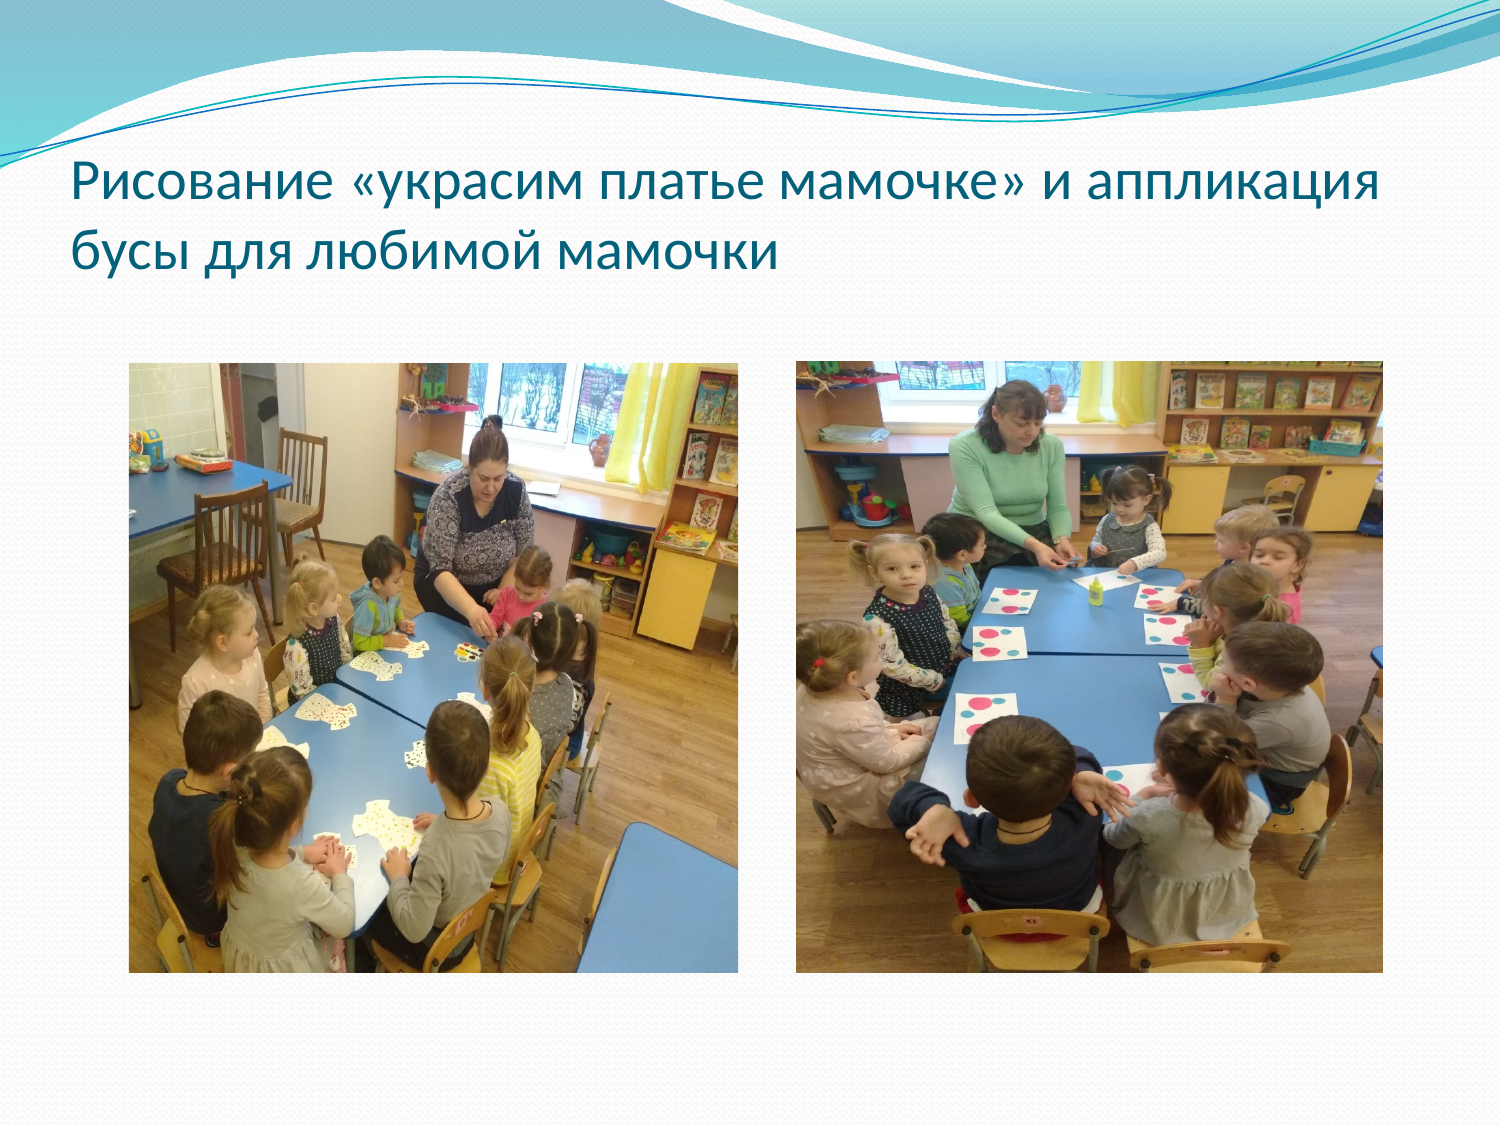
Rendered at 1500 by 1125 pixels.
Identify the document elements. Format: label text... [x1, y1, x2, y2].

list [796, 361, 1383, 973]
title Рисование «украсим платье мамочке» и аппликация бусы для любимой мамочки [70, 93, 1421, 282]
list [128, 363, 739, 973]
